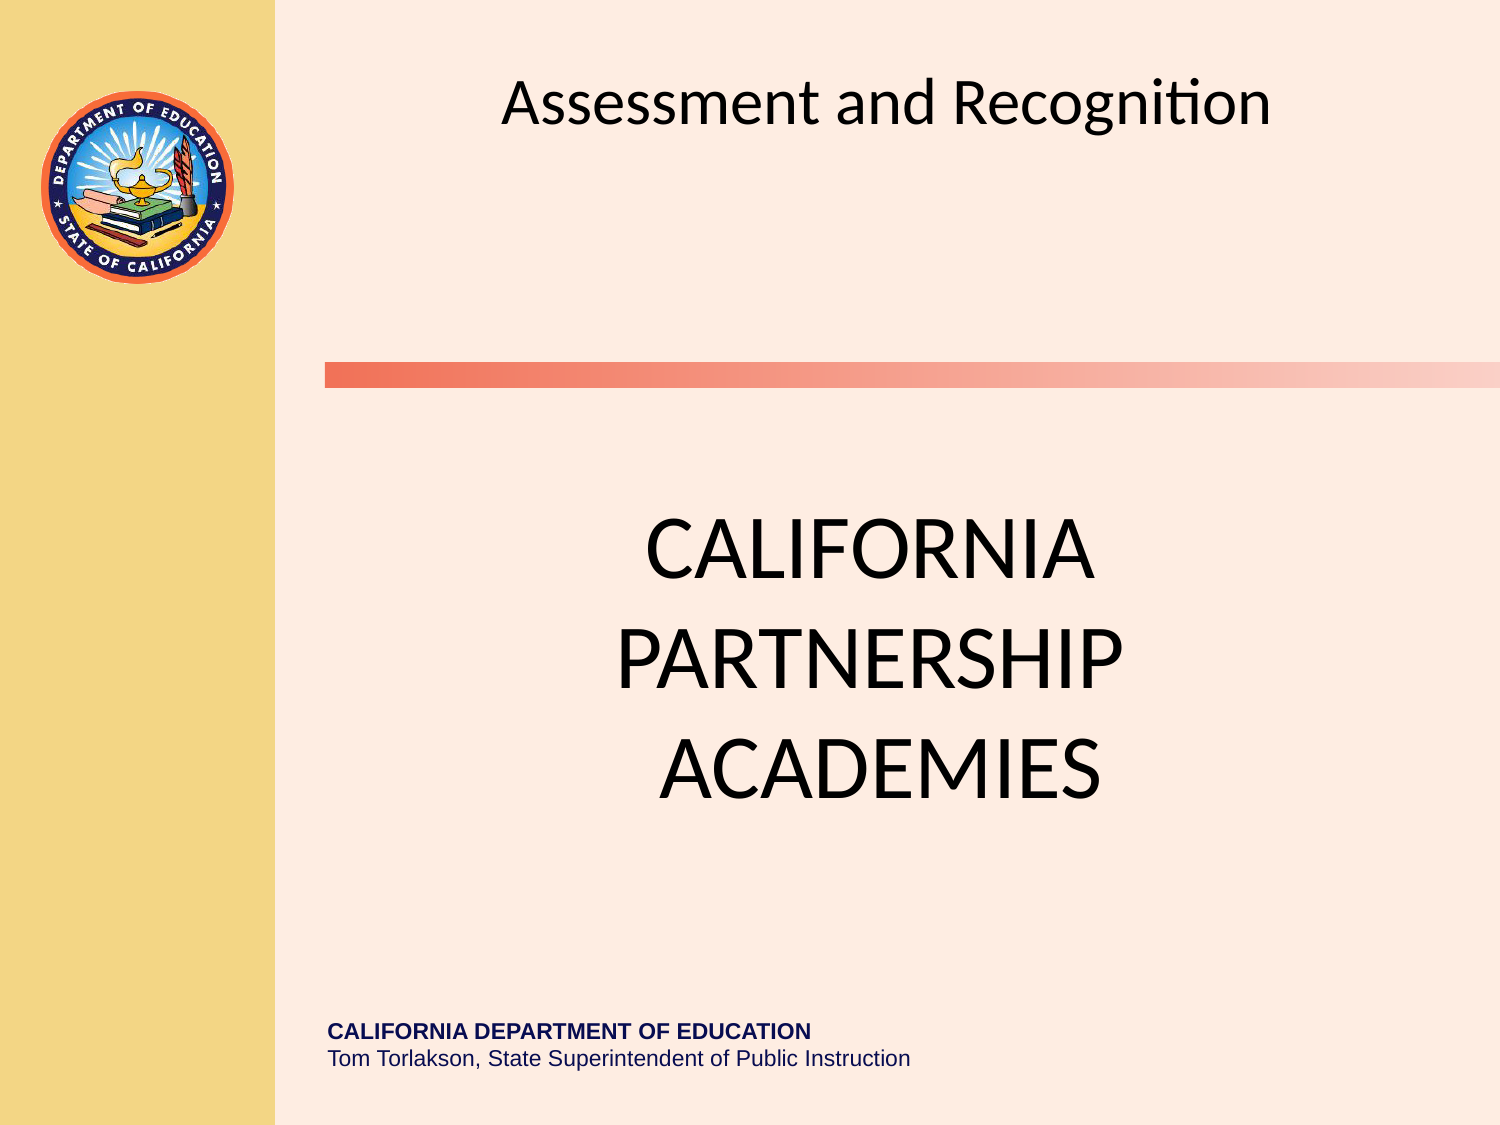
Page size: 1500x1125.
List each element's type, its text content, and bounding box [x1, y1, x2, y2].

subtitle Assessment and Recognition [362, 50, 1413, 163]
title CALIFORNIA PARTNERSHIP ACADEMIES [324, 452, 1438, 850]
picture [24, 74, 250, 300]
